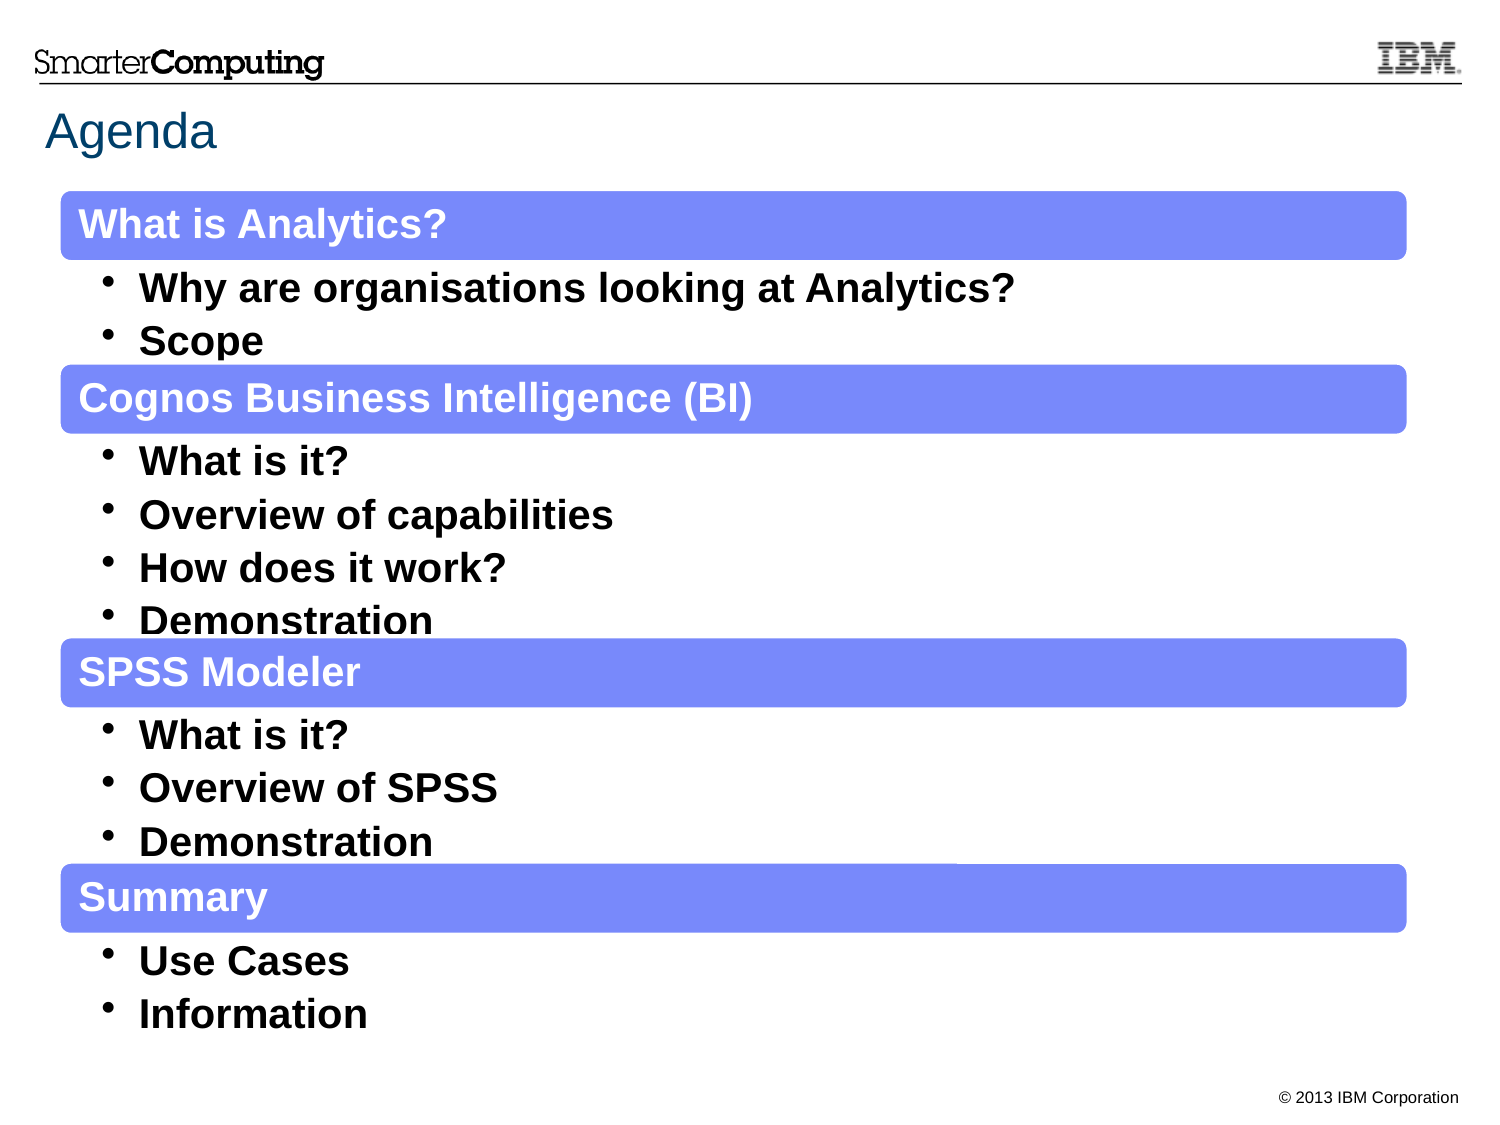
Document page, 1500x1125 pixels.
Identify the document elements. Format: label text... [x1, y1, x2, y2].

picture [22, 34, 338, 94]
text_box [58, 188, 1409, 1036]
picture [1367, 31, 1462, 84]
title Agenda [29, 97, 1455, 203]
